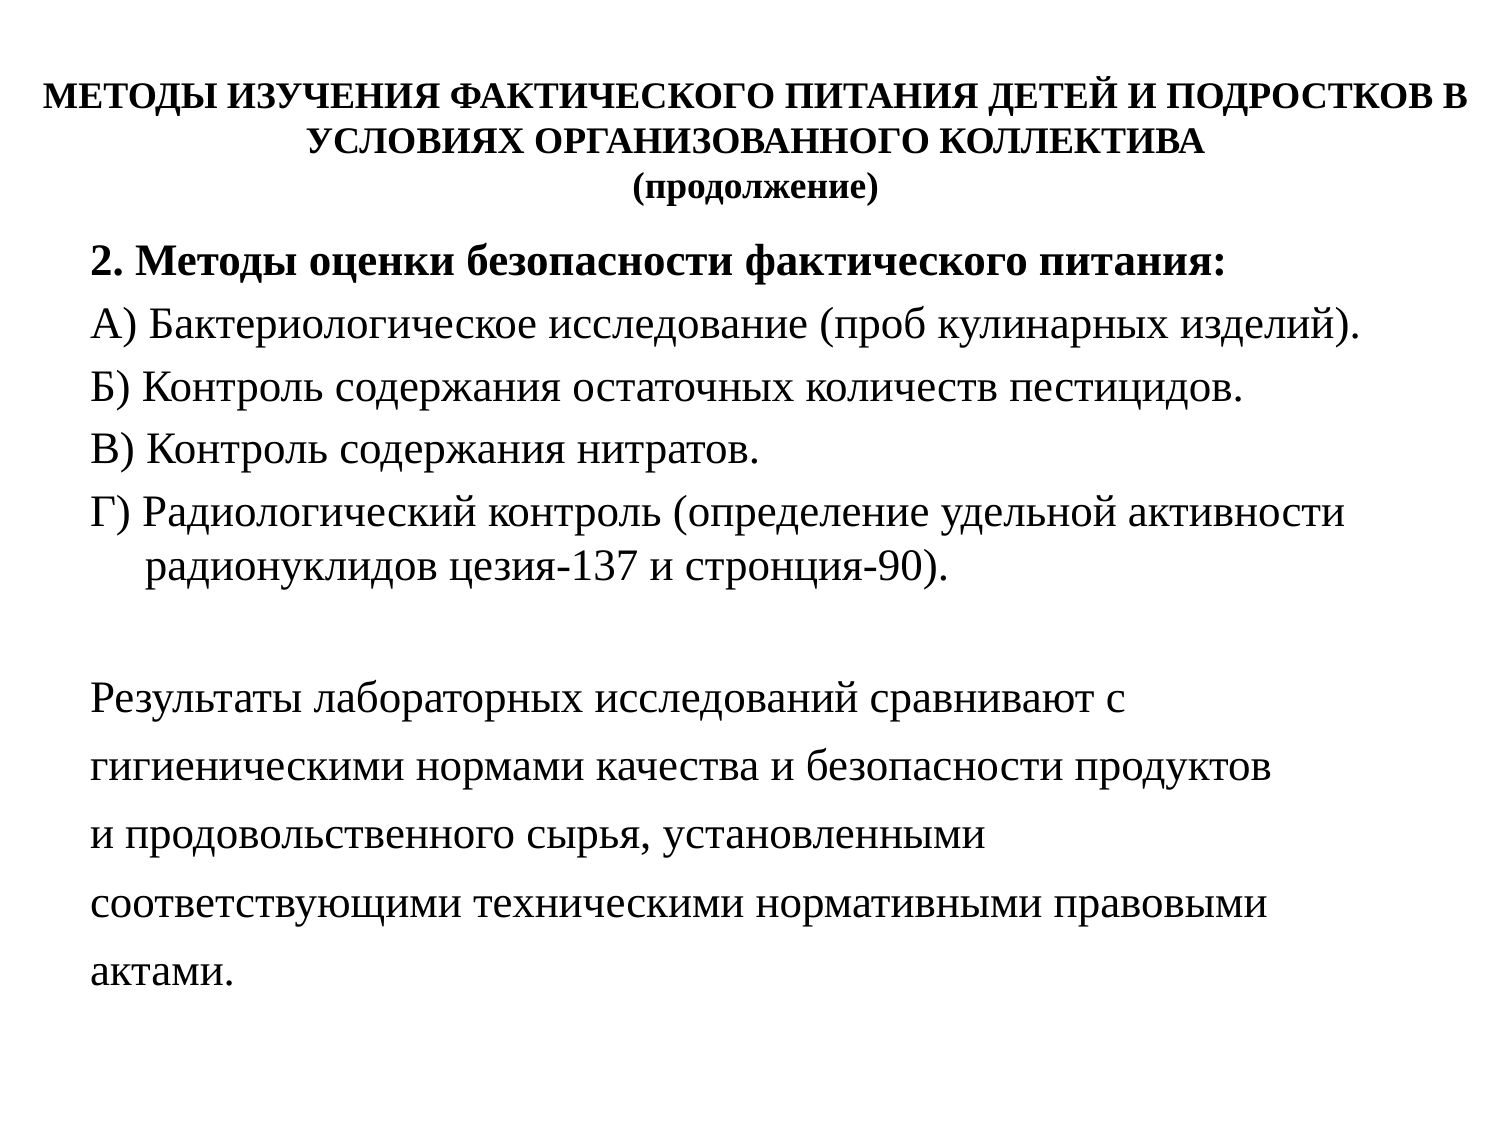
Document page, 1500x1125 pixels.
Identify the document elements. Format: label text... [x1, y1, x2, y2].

title МЕТОДЫ ИЗУЧЕНИЯ ФАКТИЧЕСКОГО ПИТАНИЯ ДЕТЕЙ И ПОДРОСТКОВ В УСЛОВИЯХ ОРГАНИЗОВАННОГО КОЛЛЕКТИВА (продолжение) [11, 45, 1500, 233]
list 2. Методы оценки безопасности фактического питания: А) Бактериологическое исследование (проб кулинарных изделий). Б) Контроль содержания остаточных количеств пестицидов. В) Контроль содержания нитратов. Г) Радиологический контроль (определение удельной активности радионуклидов цезия-137 и стронция-90). Результаты лабораторных исследований сравнивают с гигиеническими нормами качества и безопасности продуктов и продовольственного сырья, установленными соответствующими техническими нормативными правовыми актами. [75, 222, 1425, 1005]
